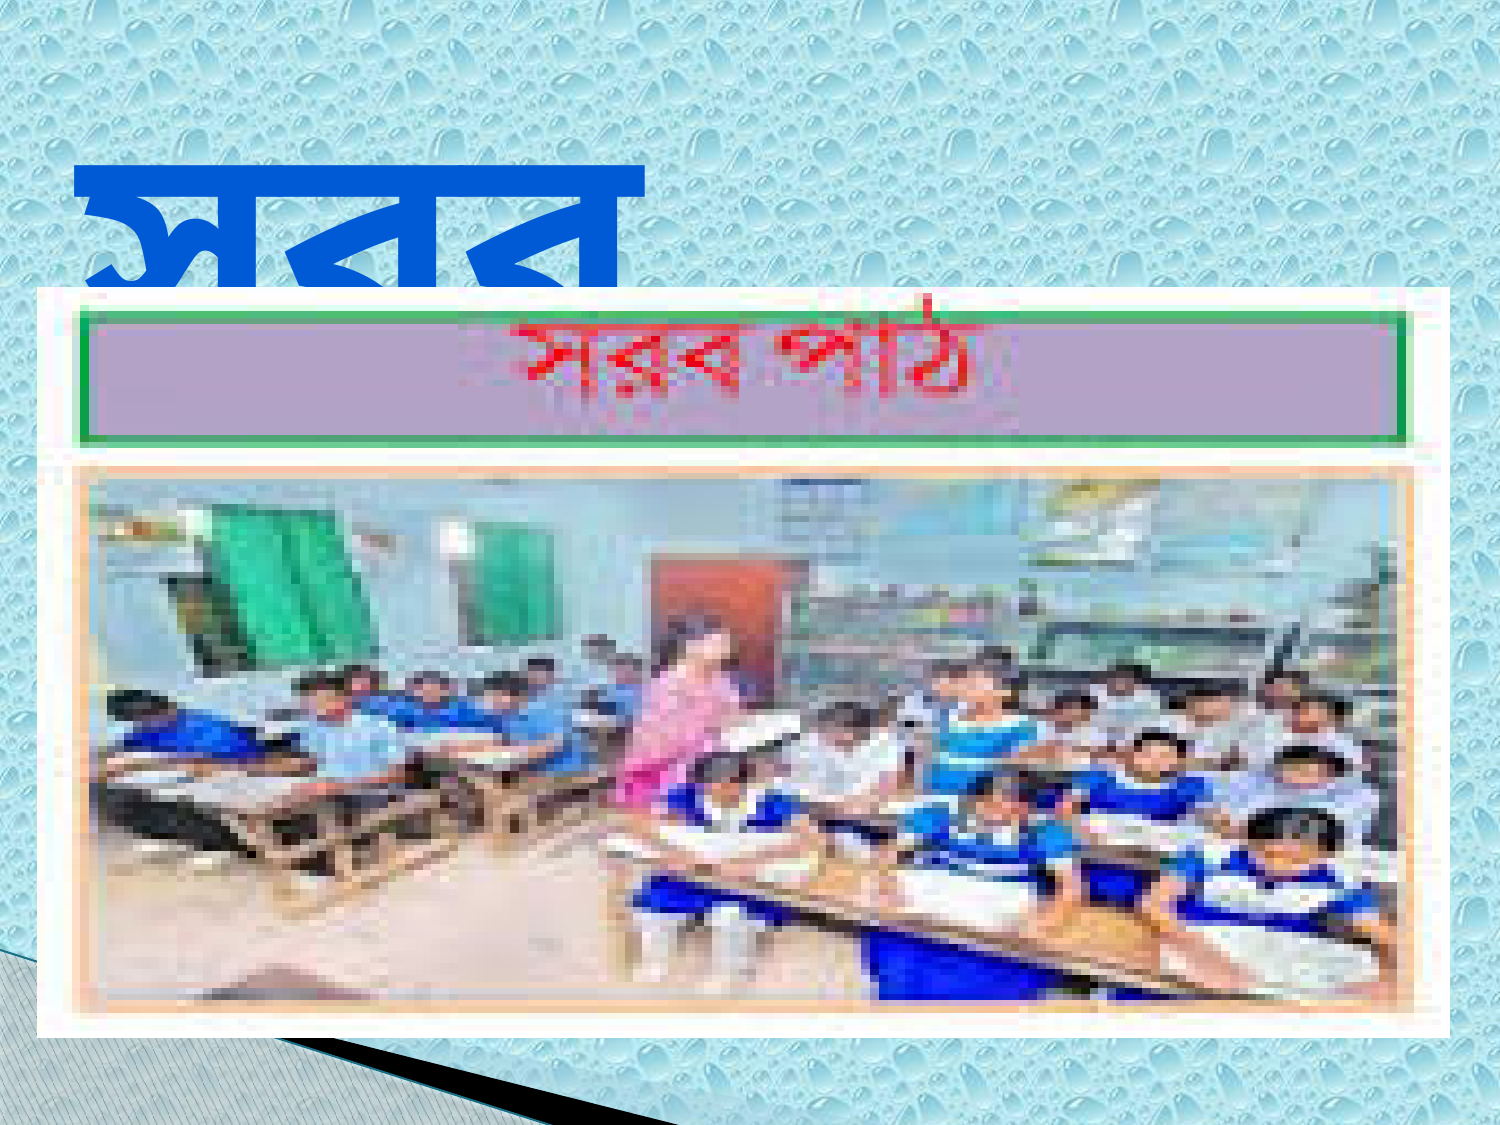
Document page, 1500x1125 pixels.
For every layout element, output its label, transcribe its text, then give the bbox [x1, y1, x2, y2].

picture [0, 0, 1500, 1125]
text_box সরব পাঠ [62, 49, 925, 287]
